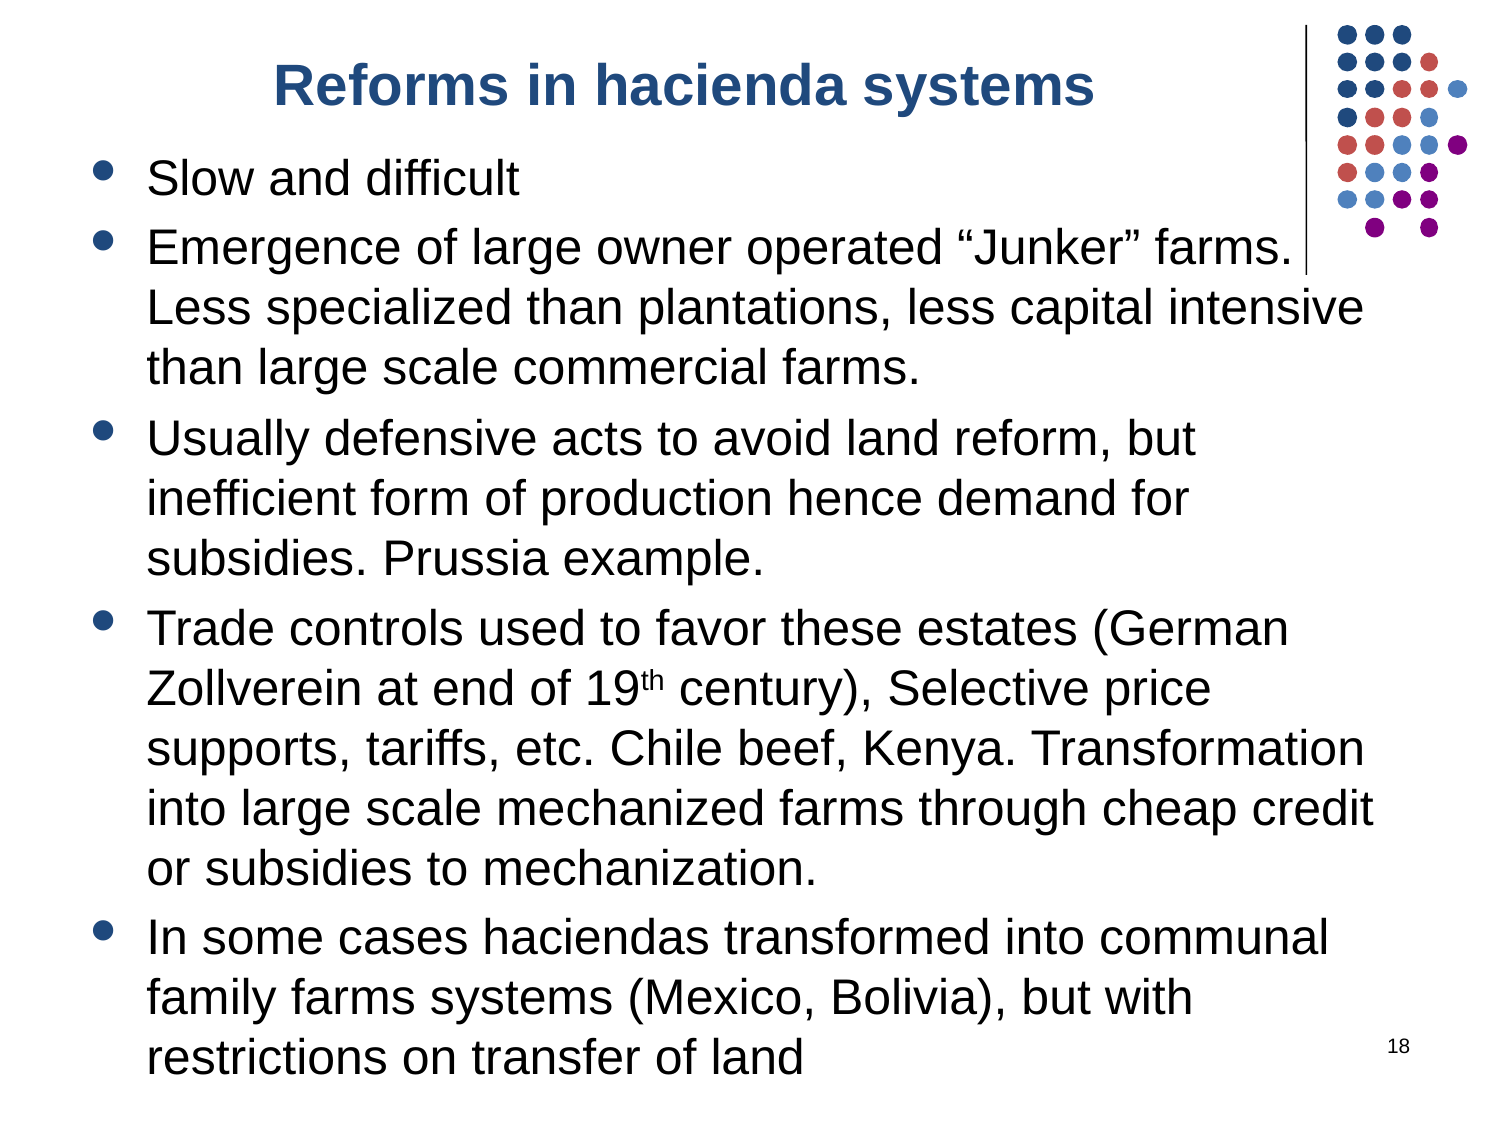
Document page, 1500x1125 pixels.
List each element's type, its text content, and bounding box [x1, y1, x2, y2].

title Reforms in hacienda systems [74, 19, 1313, 126]
list Slow and difficult Emergence of large owner operated “Junker” farms. Less specialized than plantations, less capital intensive than large scale commercial farms. Usually defensive acts to avoid land reform, but inefficient form of production hence demand for subsidies. Prussia example. Trade controls used to favor these estates (German Zollverein at end of 19th century), Selective price supports, tariffs, etc. Chile beef, Kenya. Transformation into large scale mechanized farms through cheap credit or subsidies to mechanization. In some cases haciendas transformed into communal family farms systems (Mexico, Bolivia), but with restrictions on transfer of land [74, 137, 1426, 1125]
slide_number 18 [1074, 1024, 1426, 1101]
